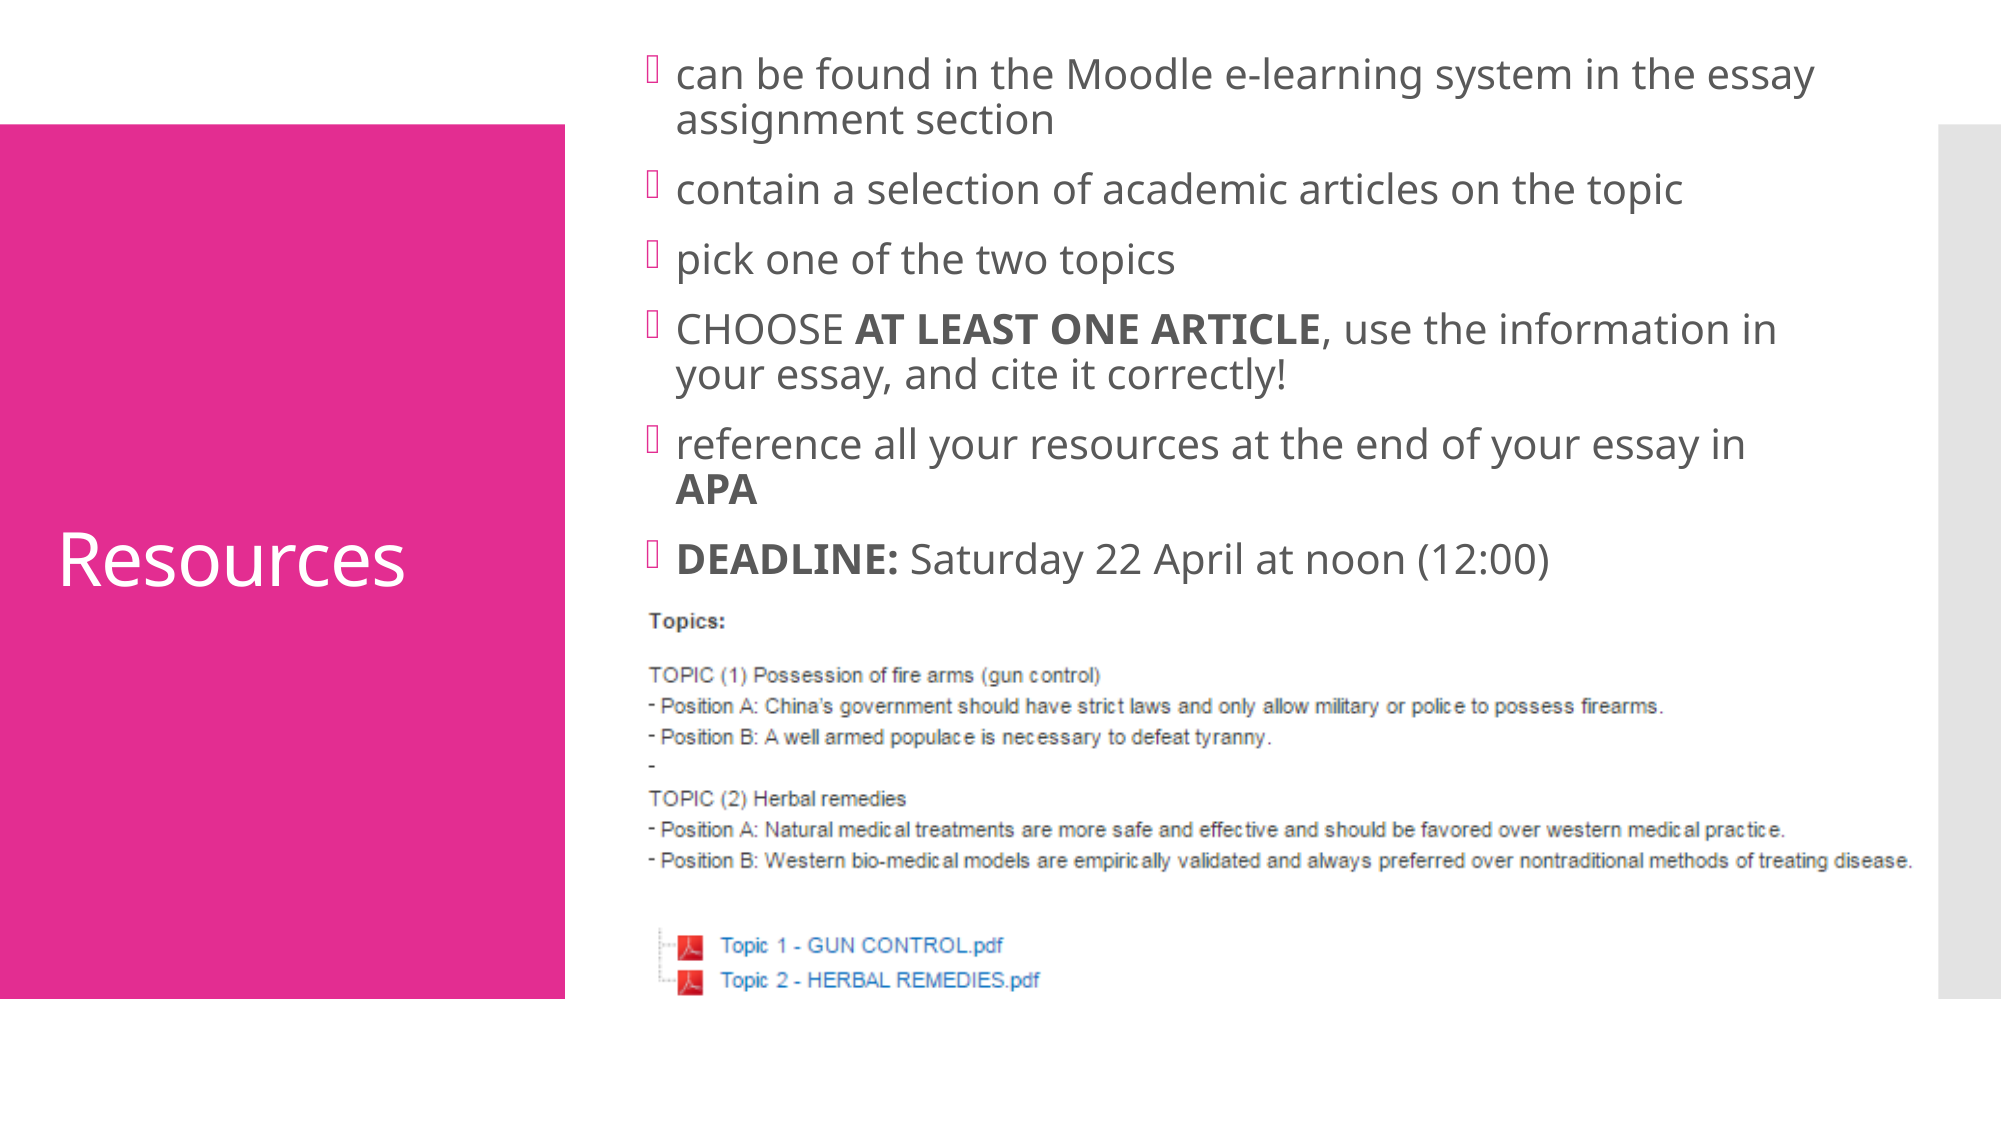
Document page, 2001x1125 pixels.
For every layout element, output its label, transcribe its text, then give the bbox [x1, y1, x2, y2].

picture [630, 599, 1933, 1017]
list can be found in the Moodle e-learning system in the essay assignment section contain a selection of academic articles on the topic pick one of the two topics CHOOSE AT LEAST ONE ARTICLE, use the information in your essay, and cite it correctly! reference all your resources at the end of your essay in APA DEADLINE: Saturday 22 April at noon (12:00) [630, 37, 1831, 599]
title Resources [41, 184, 525, 940]
